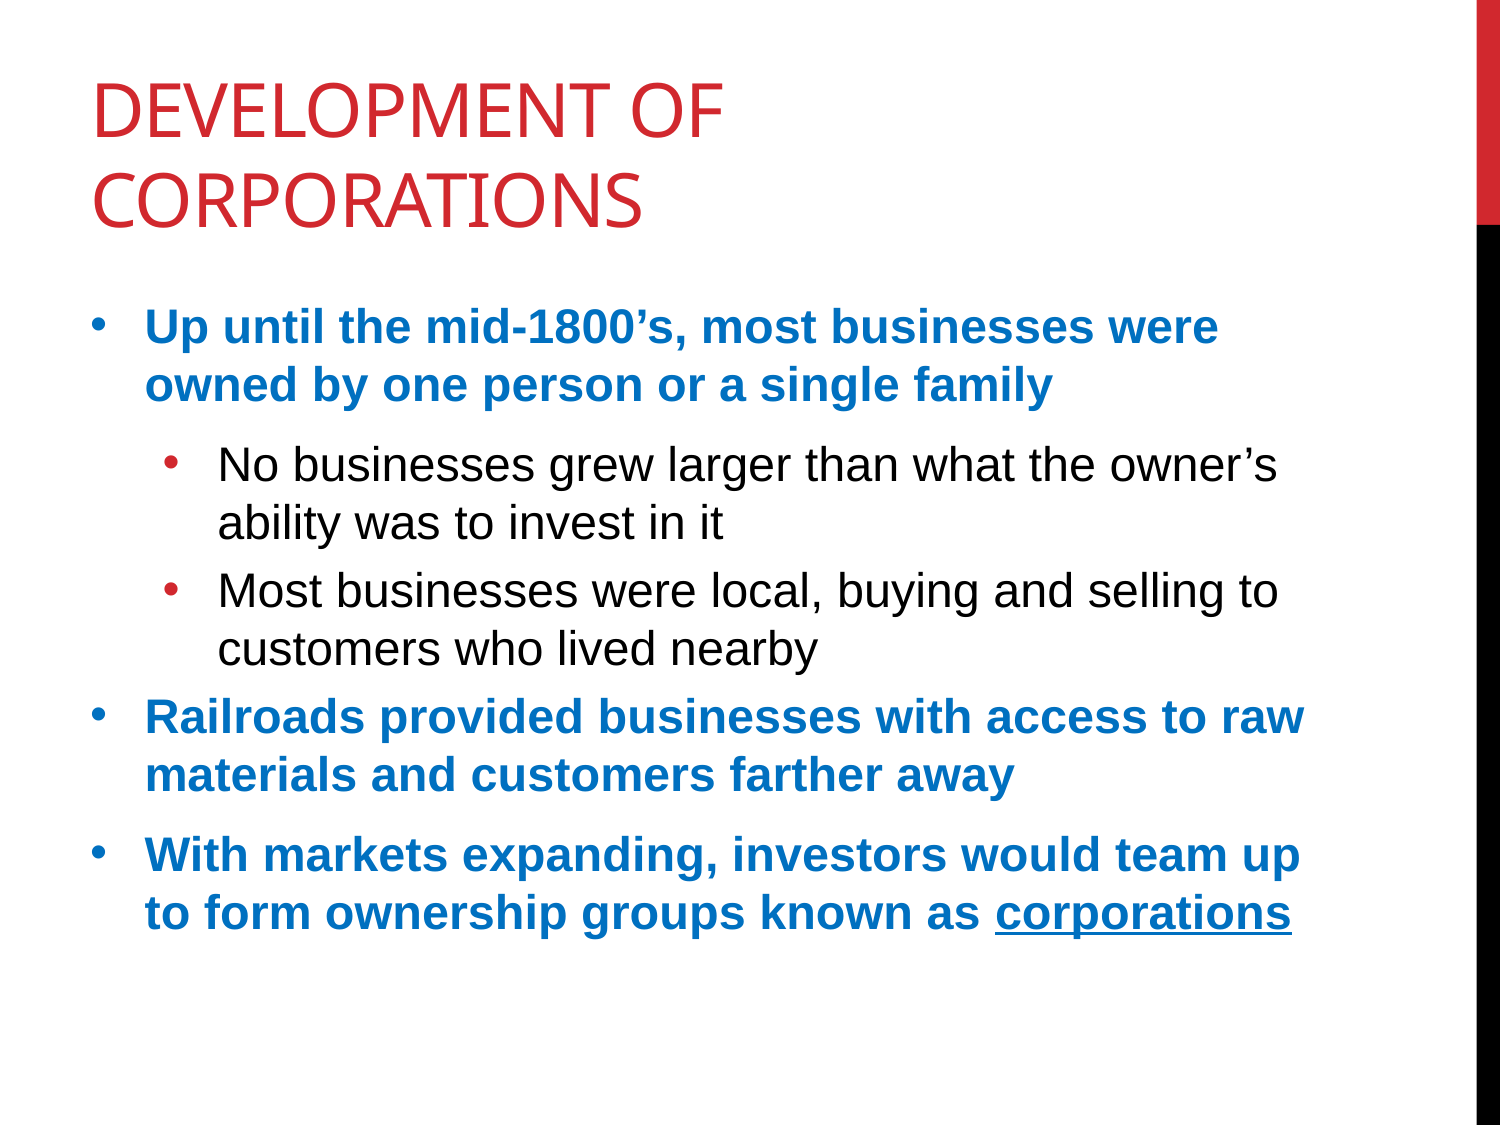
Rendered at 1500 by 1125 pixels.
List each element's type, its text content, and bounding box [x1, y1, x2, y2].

list Up until the mid-1800’s, most businesses were owned by one person or a single family No businesses grew larger than what the owner’s ability was to invest in it Most businesses were local, buying and selling to customers who lived nearby Railroads provided businesses with access to raw materials and customers farther away With markets expanding, investors would team up to form ownership groups known as corporations [75, 287, 1325, 1005]
title Development of corporations [75, 25, 1025, 250]
